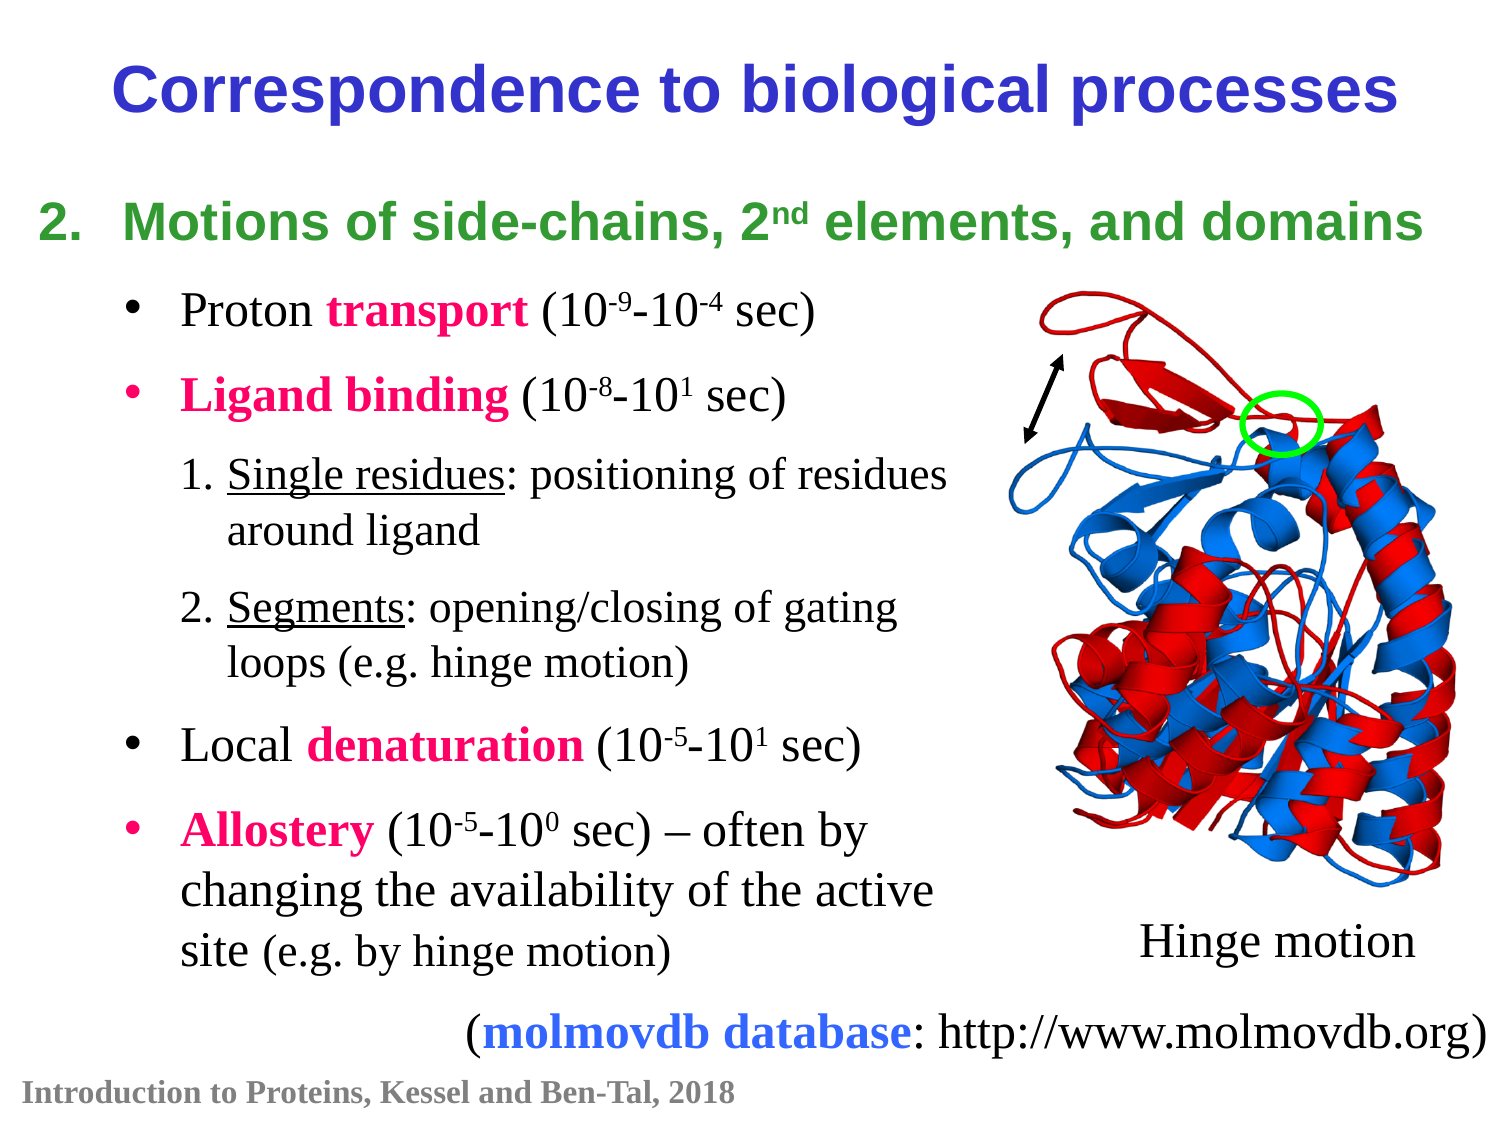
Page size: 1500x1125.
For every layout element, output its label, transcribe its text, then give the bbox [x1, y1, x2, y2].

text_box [999, 281, 1466, 896]
text_box Correspondence to biological processes [46, 38, 1466, 133]
text_box Hinge motion [1091, 902, 1465, 975]
text_box (molmovdb database: http://www.molmovdb.org) [438, 990, 1500, 1066]
text_box Motions of side-chains, 2nd elements, and domains [23, 179, 1465, 259]
text_box Proton transport (10-9-10-4 sec) Ligand binding (10-8-101 sec) Single residues: positioning of residues around ligand Segments: opening/closing of gating loops (e.g. hinge motion) Local denaturation (10-5-101 sec) Allostery (10-5-100 sec) – often by changing the availability of the active site (e.g. by hinge motion) [25, 268, 1002, 985]
